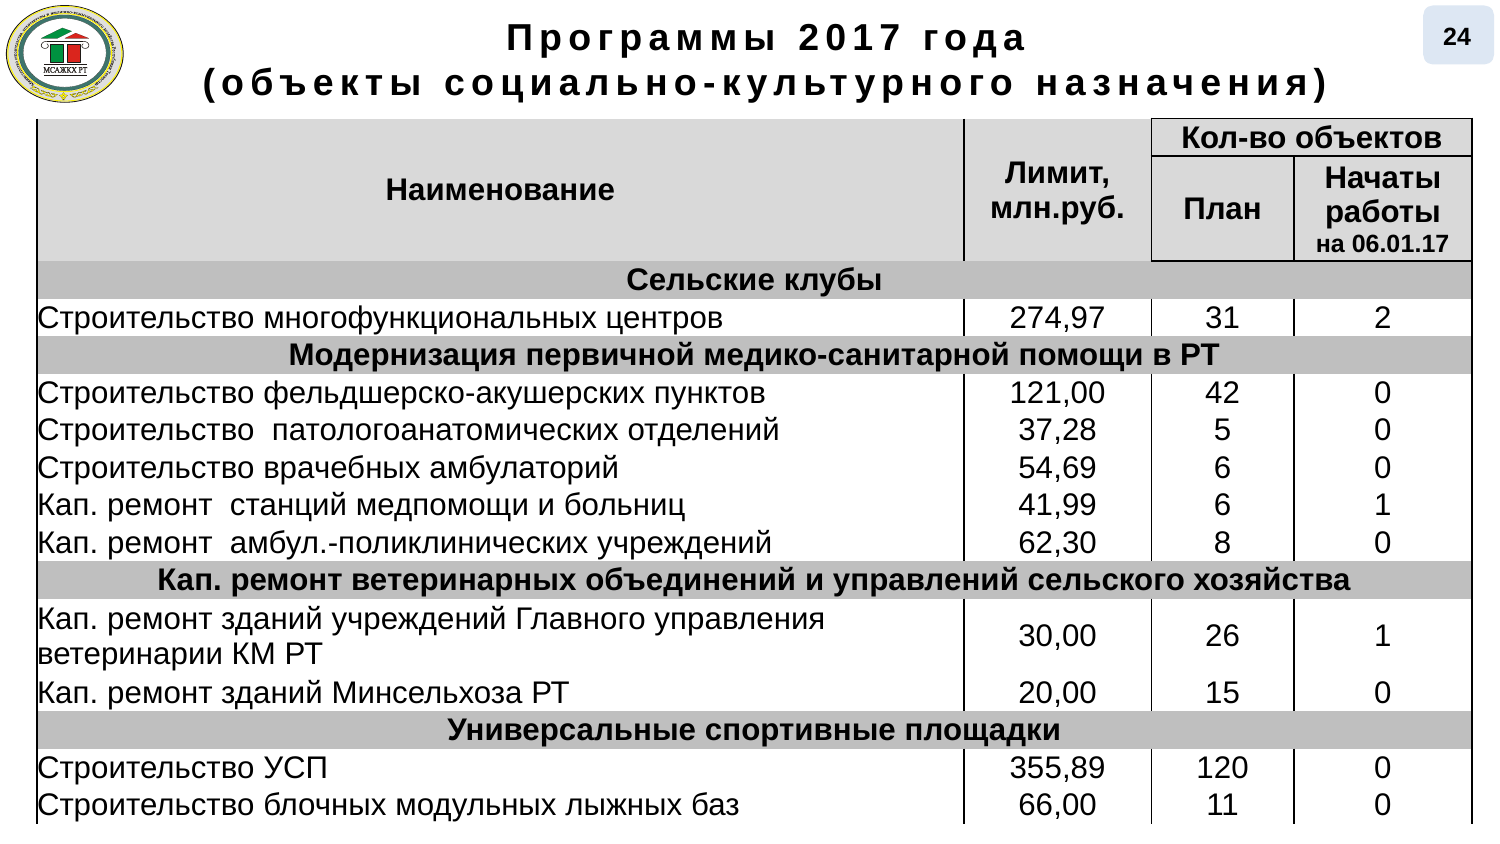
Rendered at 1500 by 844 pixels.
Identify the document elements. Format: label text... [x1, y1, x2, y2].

table_cell 274,97 [965, 299, 1151, 336]
table_cell Кап. ремонт ветеринарных объединений и управлений сельского хозяйства [38, 561, 1471, 599]
table_cell Строительство УСП [38, 749, 963, 786]
table_cell Кап. ремонт зданий учреждений Главного управления ветеринарии КМ РТ [38, 599, 963, 674]
table_cell 0 [1295, 524, 1471, 561]
table_cell 121,00 [965, 374, 1151, 411]
table_cell 355,89 [965, 749, 1151, 786]
table_header Лимит, млн.руб. [965, 119, 1151, 261]
table_cell 30,00 [965, 599, 1151, 674]
table_cell 0 [1295, 411, 1471, 449]
table_cell Кап. ремонт амбул.-поликлинических учреждений [38, 524, 963, 561]
table_cell 8 [1152, 524, 1293, 561]
table_cell 0 [1295, 749, 1471, 786]
table_cell Начаты работы на 06.01.17 [1295, 157, 1471, 260]
table_cell 11 [1152, 786, 1293, 824]
table_cell Кап. ремонт станций медпомощи и больниц [38, 486, 963, 524]
table_cell Строительство блочных модульных лыжных баз [38, 786, 963, 824]
table_cell 1 [1295, 599, 1471, 674]
text_box 24 [1423, 5, 1495, 65]
table_cell 31 [1152, 299, 1293, 336]
table_header Наименование [38, 119, 963, 261]
table_cell 120 [1152, 749, 1293, 786]
table_cell 62,30 [965, 524, 1151, 561]
table_cell 1 [1295, 486, 1471, 524]
table_cell 15 [1152, 674, 1293, 711]
table_cell 41,99 [965, 486, 1151, 524]
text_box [5, 4, 125, 104]
table_cell 6 [1152, 486, 1293, 524]
table_cell 6 [1152, 449, 1293, 486]
table_cell 0 [1295, 674, 1471, 711]
table_cell Строительство врачебных амбулаторий [38, 449, 963, 486]
table_cell Сельские клубы [38, 261, 1471, 299]
table_cell Кап. ремонт зданий Минсельхоза РТ [38, 674, 963, 711]
table_cell 5 [1152, 411, 1293, 449]
table_cell План [1152, 157, 1293, 260]
table_cell Универсальные спортивные площадки [38, 711, 1471, 749]
table_cell Модернизация первичной медико-санитарной помощи в РТ [38, 336, 1471, 374]
text_box Программы 2017 года (объекты социально-культурного назначения) [125, 5, 1445, 68]
table_cell 26 [1152, 599, 1293, 674]
table_cell 66,00 [965, 786, 1151, 824]
table_cell Строительство патологоанатомических отделений [38, 411, 963, 449]
table_cell 42 [1152, 374, 1293, 411]
table_cell 0 [1295, 786, 1471, 824]
table_cell Строительство многофункциональных центров [38, 299, 963, 336]
table_cell 37,28 [965, 411, 1151, 449]
table_header Кол-во объектов [1152, 119, 1471, 155]
table_cell 0 [1295, 374, 1471, 411]
table_cell 20,00 [965, 674, 1151, 711]
table_cell 54,69 [965, 449, 1151, 486]
table_cell Строительство фельдшерско-акушерских пунктов [38, 374, 963, 411]
table_cell 2 [1295, 299, 1471, 336]
table_cell 0 [1295, 449, 1471, 486]
